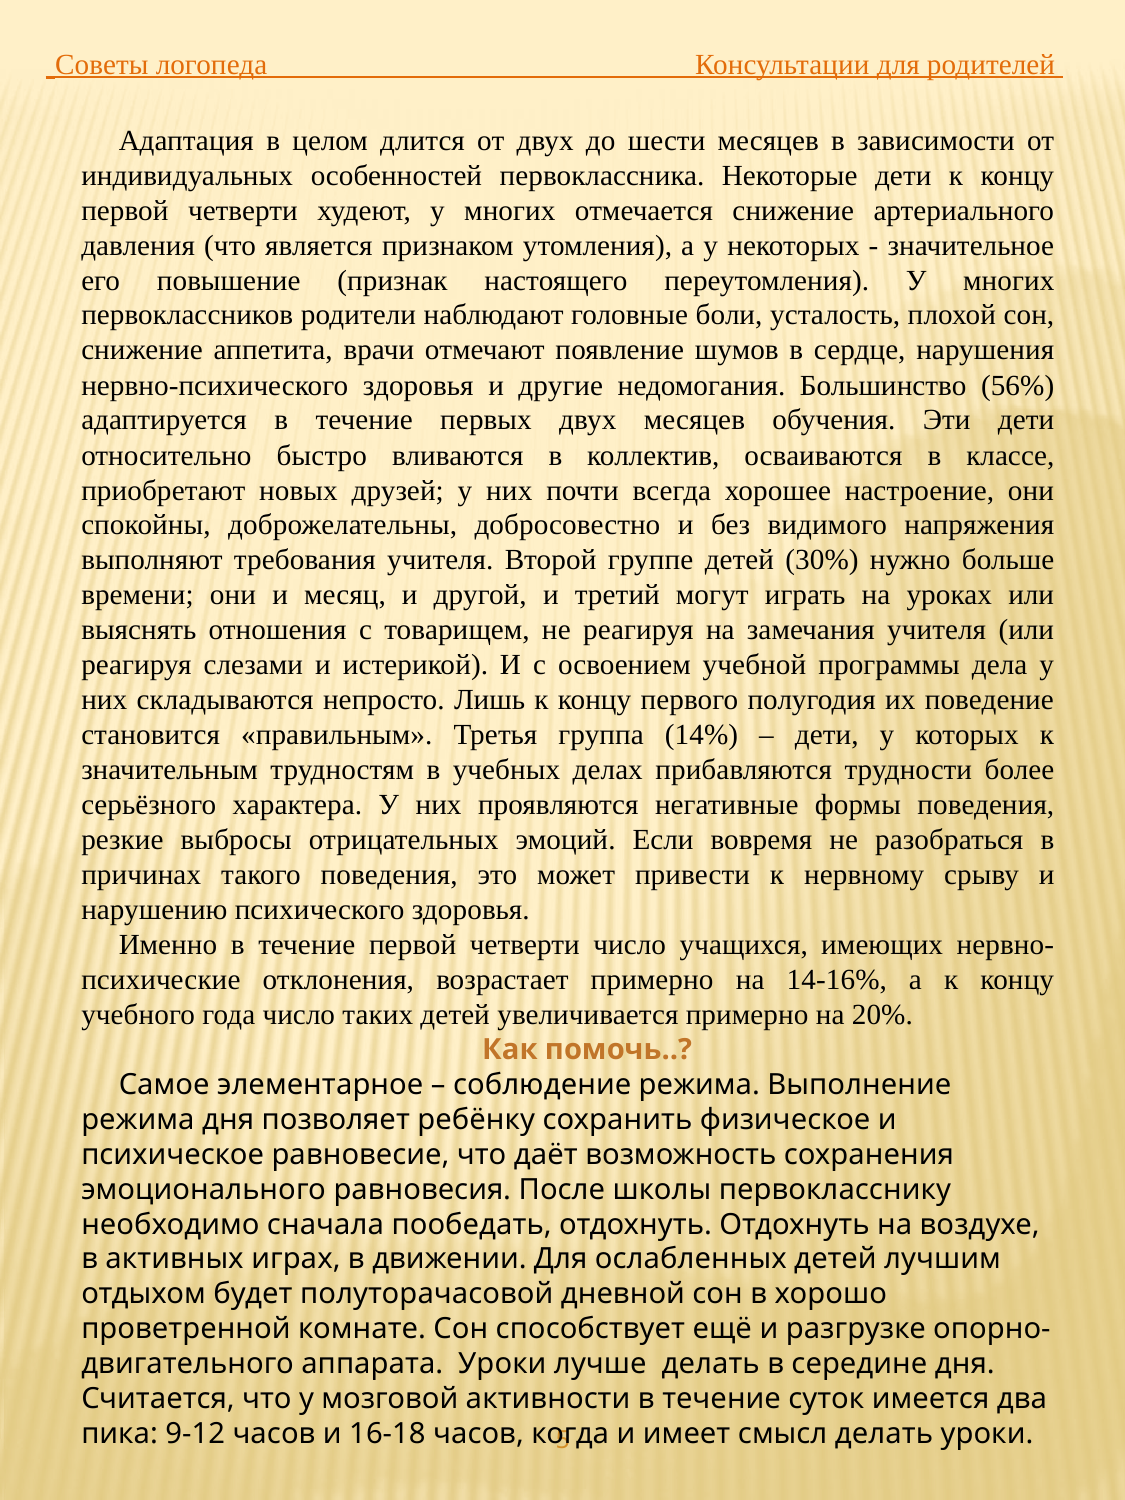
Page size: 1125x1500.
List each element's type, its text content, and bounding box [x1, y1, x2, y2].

text_box Советы логопеда Консультации для родителей [30, 29, 1094, 90]
text_box Адаптация в целом длится от двух до шести месяцев в зависимости от индивидуальных особенностей первоклассника. Некоторые дети к концу первой четверти худеют, у многих отмечается снижение артериального давления (что является признаком утомления), а у некоторых - значительное его повышение (признак настоящего переутомления). У многих первоклассников родители наблюдают головные боли, усталость, плохой сон, снижение аппетита, врачи отмечают появление шумов в сердце, нарушения нервно-психического здоровья и другие недомогания. Большинство (56%) адаптируется в течение первых двух месяцев обучения. Эти дети относительно быстро вливаются в коллектив, осваиваются в классе, приобретают новых друзей; у них почти всегда хорошее настроение, они спокойны, доброжелательны, добросовестно и без видимого напряжения выполняют требования учителя. Второй группе детей (30%) нужно больше времени; они и месяц, и другой, и третий могут играть на уроках или выяснять отношения с товарищем, не реагируя на замечания учителя (или реагируя слезами и истерикой). И с освоением учебной программы дела у них складываются непросто. Лишь к концу первого полугодия их поведение становится «правильным». Третья группа (14%) – дети, у которых к значительным трудностям в учебных делах прибавляются трудности более серьёзного характера. У них проявляются негативные формы поведения, резкие выбросы отрицательных эмоций. Если вовремя не разобраться в причинах такого поведения, это может привести к нервному срыву и нарушению психического здоровья. Именно в течение первой четверти число учащихся, имеющих нервно-психические отклонения, возрастает примерно на 14-16%, а к концу учебного года число таких детей увеличивается примерно на 20%. Как помочь..? Самое элементарное – соблюдение режима. Выполнение режима дня позволяет ребёнку сохранить физическое и психическое равновесие, что даёт возможность сохранения эмоционального равновесия. После школы первокласснику необходимо сначала пообедать, отдохнуть. Отдохнуть на воздухе, в активных играх, в движении. Для ослабленных детей лучшим отдыхом будет полуторачасовой дневной сон в хорошо проветренной комнате. Сон способствует ещё и разгрузке опорно-двигательного аппарата. Уроки лучше делать в середине дня. Считается, что у мозговой активности в течение суток имеется два пика: 9-12 часов и 16-18 часов, когда и имеет смысл делать уроки. [66, 113, 1071, 1458]
slide_number 5 [19, 1416, 1107, 1471]
